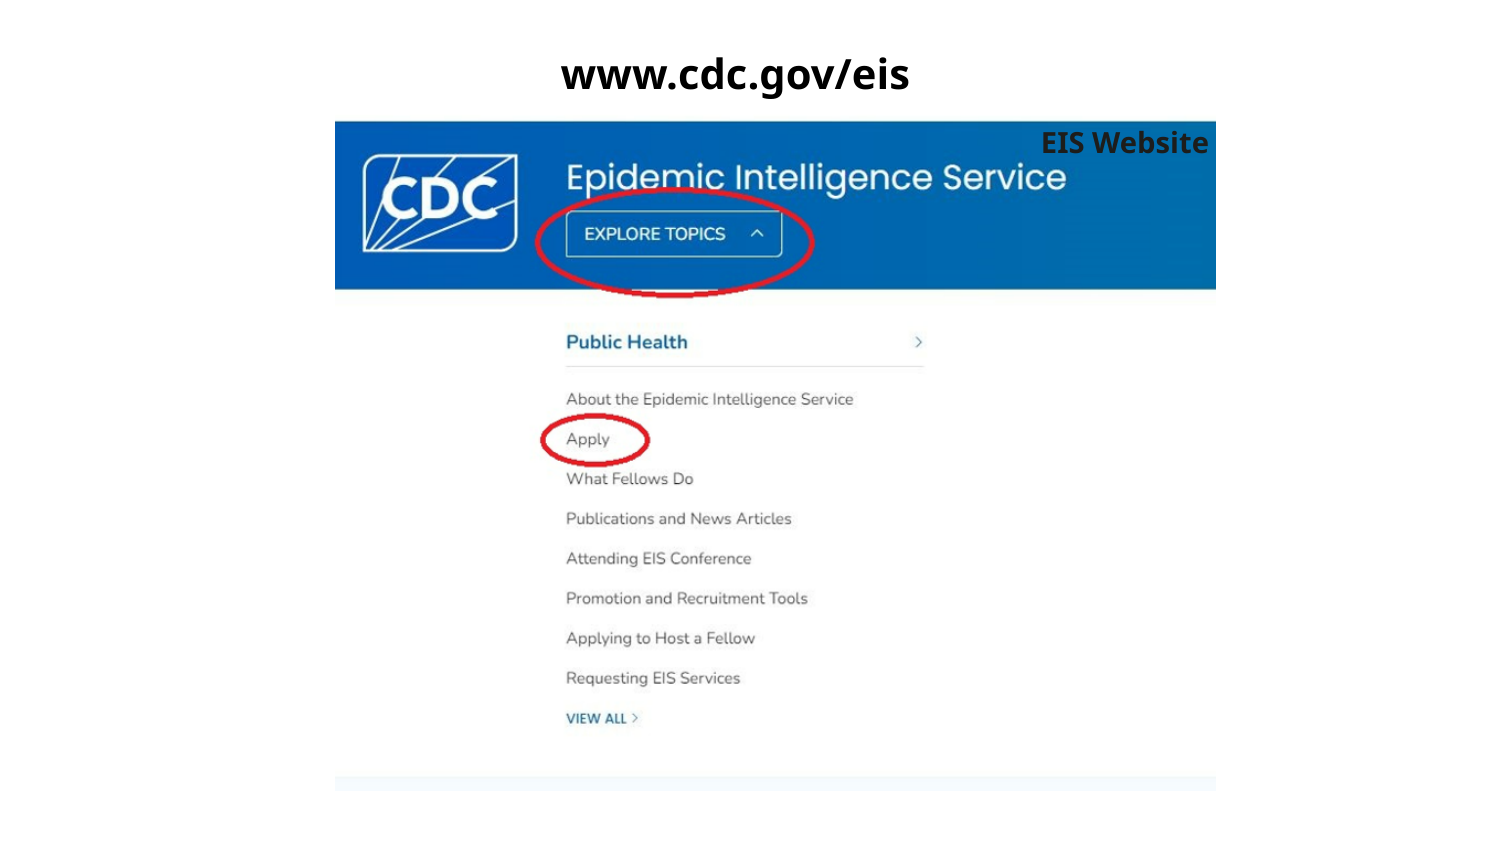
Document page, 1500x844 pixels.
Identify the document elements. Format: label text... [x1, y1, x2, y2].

text_box www.cdc.gov/eis [345, 15, 1102, 106]
picture [335, 111, 1216, 791]
title EIS Website [866, 33, 1384, 175]
